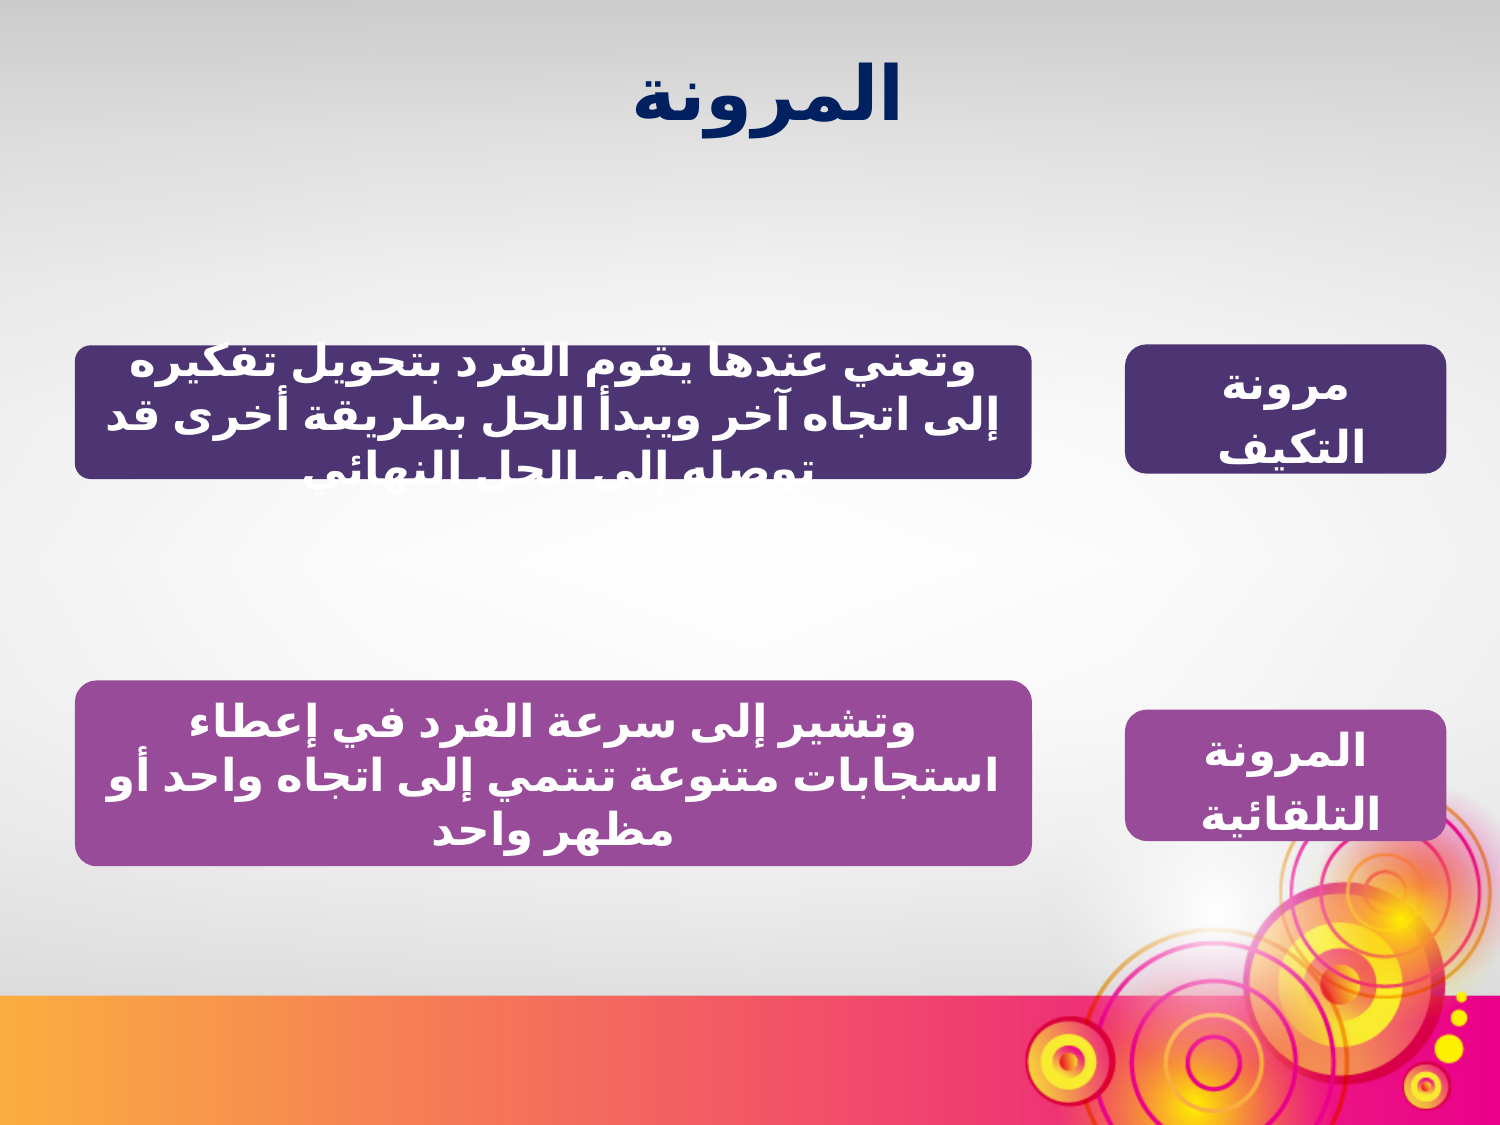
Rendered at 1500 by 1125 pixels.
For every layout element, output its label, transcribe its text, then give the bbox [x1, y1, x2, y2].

picture [0, 0, 1500, 1125]
text_box مرونة التكيف [1124, 344, 1447, 474]
text_box المرونة [107, 21, 1409, 142]
text_box المرونة التلقائية [1124, 709, 1447, 842]
text_box وتشير إلى سرعة الفرد في إعطاء استجابات متنوعة تنتمي إلى اتجاه واحد أو مظهر واحد [74, 680, 1033, 867]
text_box وتعني عندها يقوم الفرد بتحويل تفكيره إلى اتجاه آخر ويبدأ الحل بطريقة أخرى قد توصله إلى الحل النهائي [74, 345, 1032, 480]
